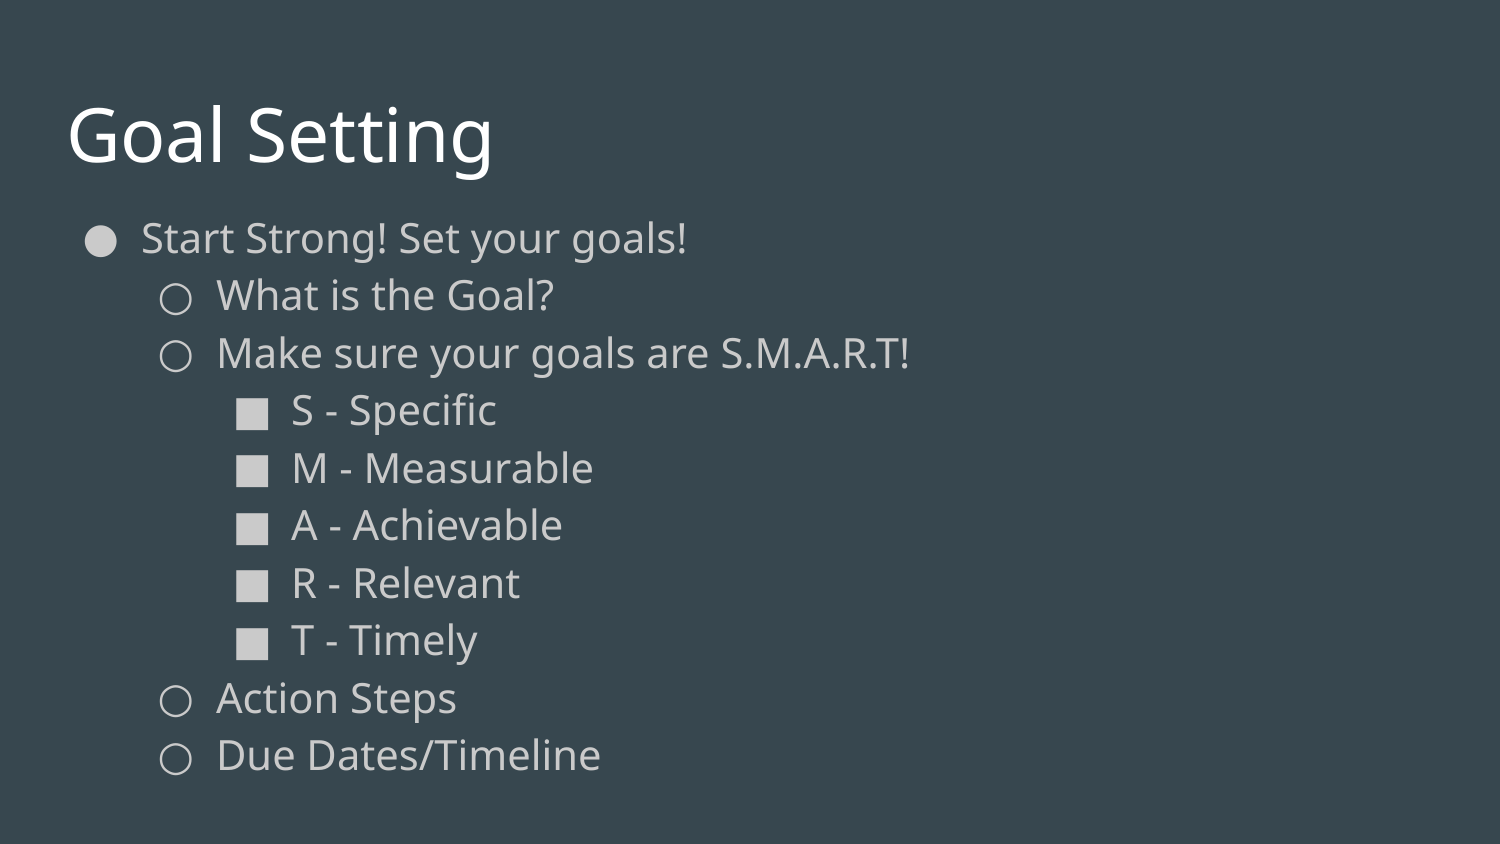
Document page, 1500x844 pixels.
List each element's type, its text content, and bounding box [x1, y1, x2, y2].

list Start Strong! Set your goals! What is the Goal? Make sure your goals are S.M.A.R.T! S - Specific M - Measurable A - Achievable R - Relevant T - Timely Action Steps Due Dates/Timeline [51, 189, 1449, 750]
title Goal Setting [51, 72, 1449, 167]
